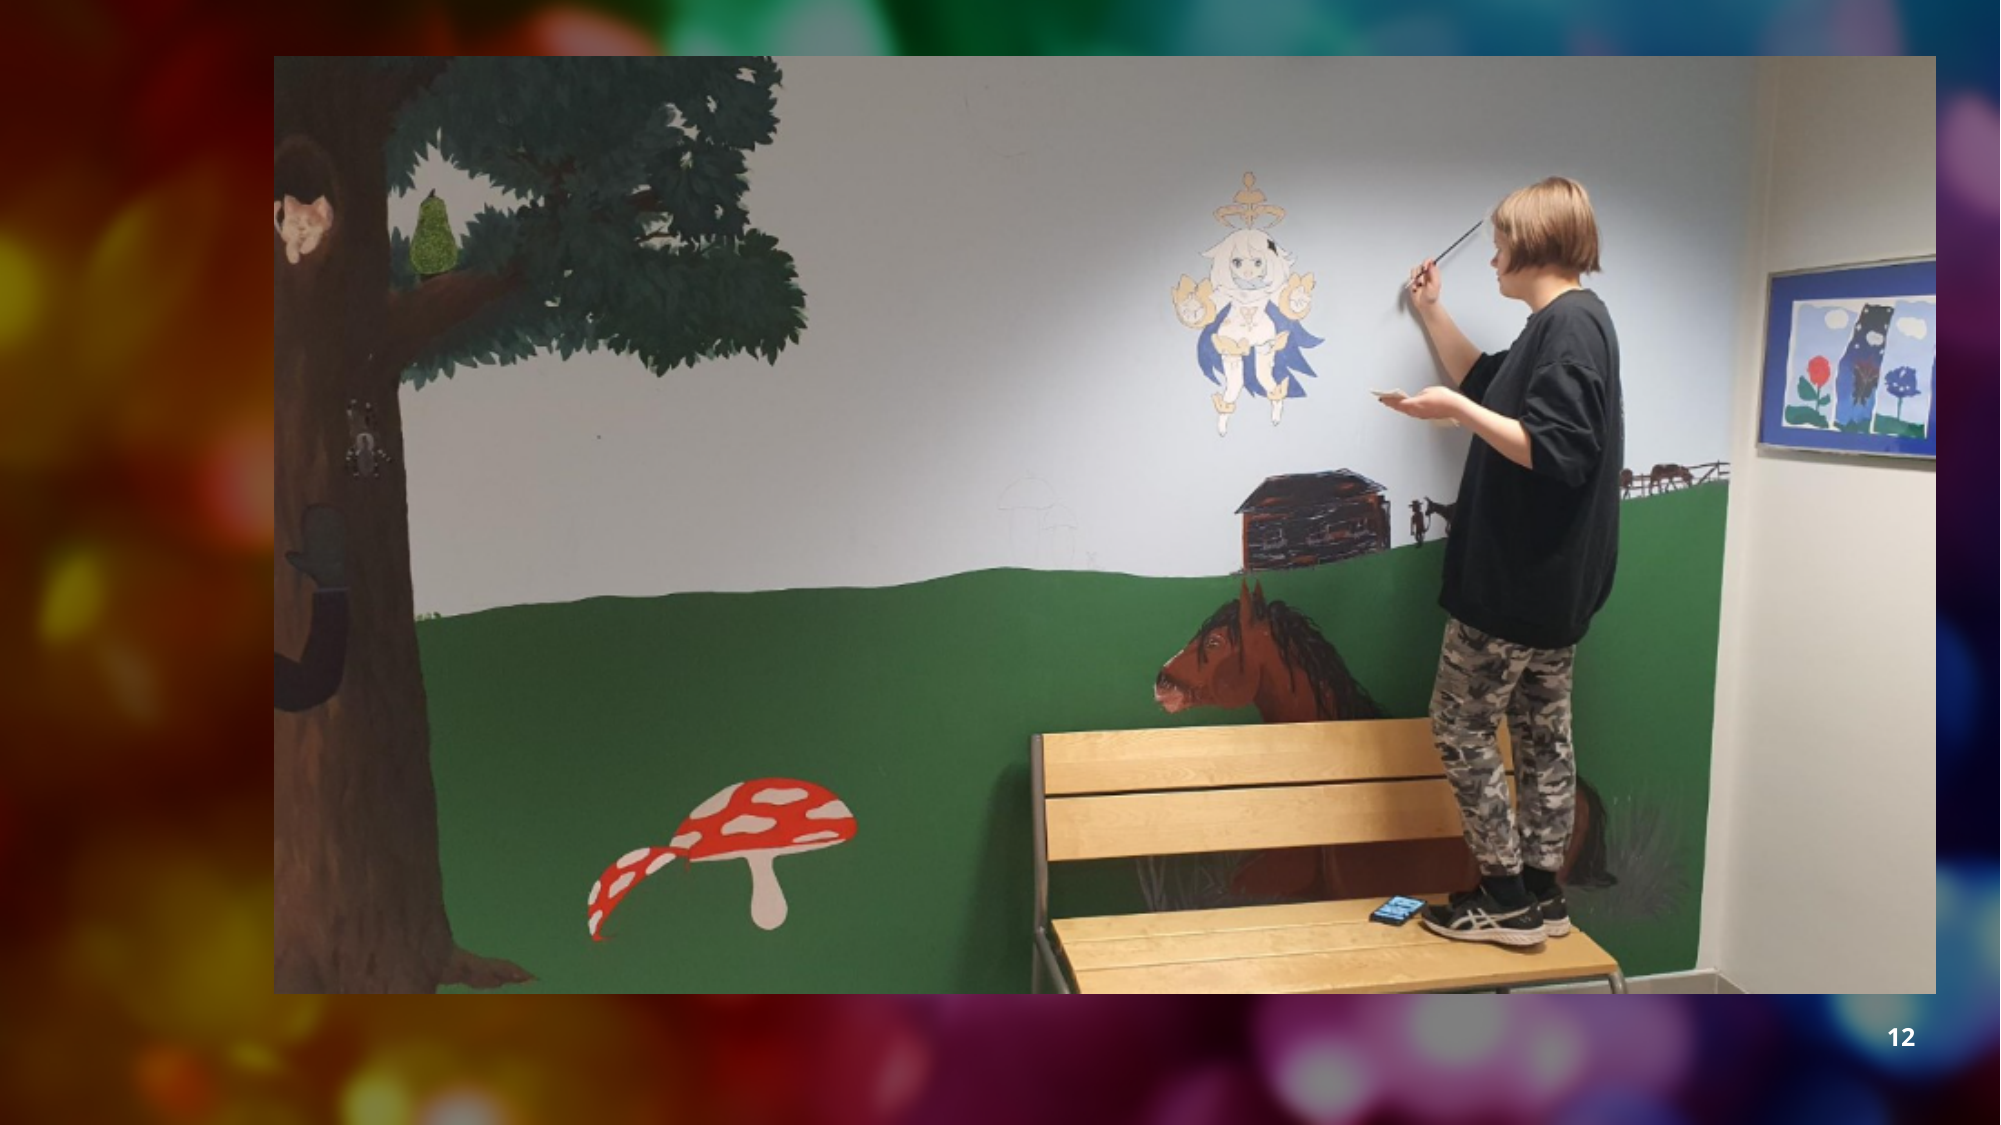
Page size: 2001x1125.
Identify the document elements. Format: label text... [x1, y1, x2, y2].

picture [0, 0, 2000, 1125]
slide_number 12 [1866, 1008, 1936, 1069]
